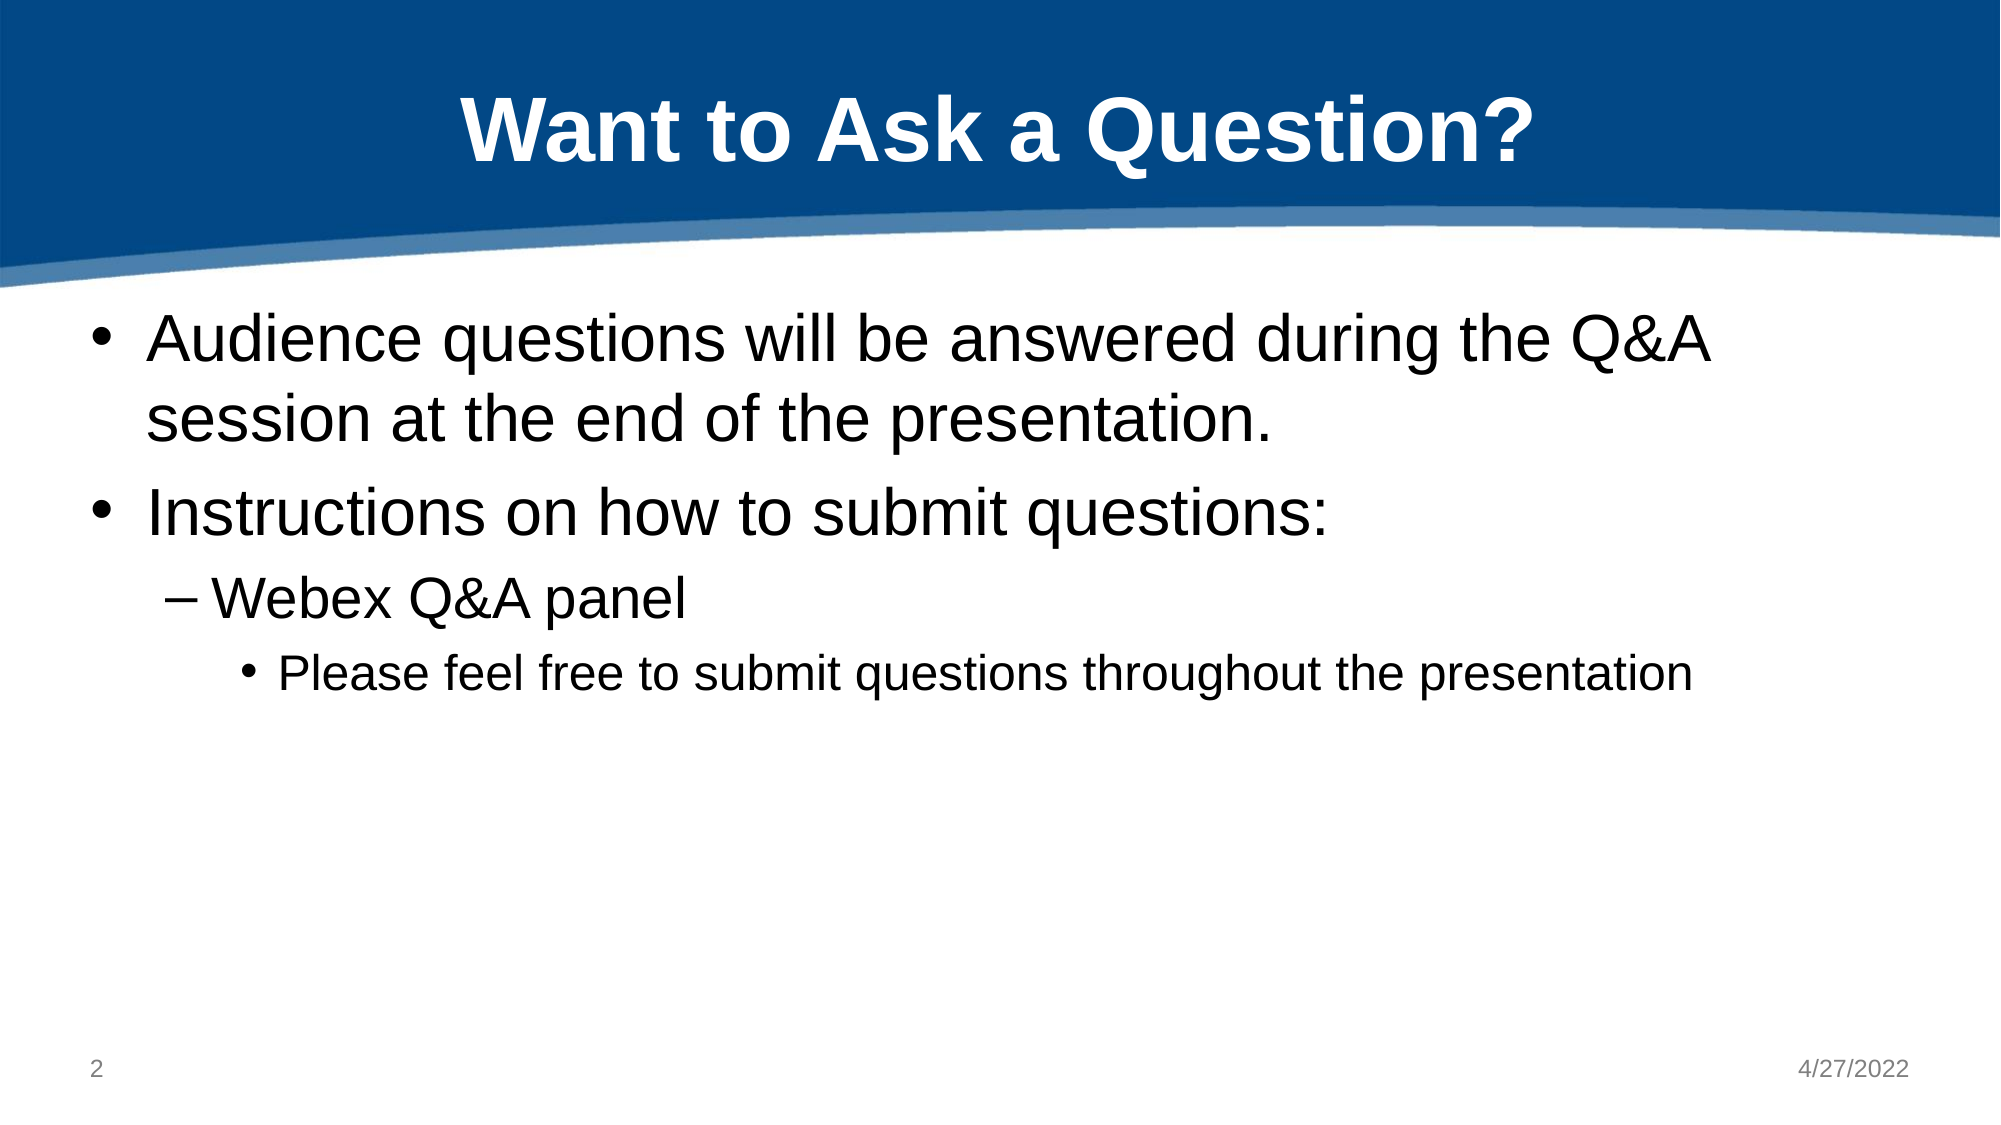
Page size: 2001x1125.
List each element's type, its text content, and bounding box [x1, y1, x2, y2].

slide_number 1 [75, 1037, 300, 1098]
list Audience questions will be answered during the Q&A session at the end of the presentation. Instructions on how to submit questions: Webex Q&A panel Please feel free to submit questions throughout the presentation [75, 287, 1925, 1038]
title Want to Ask a Question? [75, 12, 1925, 238]
picture [0, 0, 2000, 320]
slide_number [1674, 1037, 1925, 1098]
